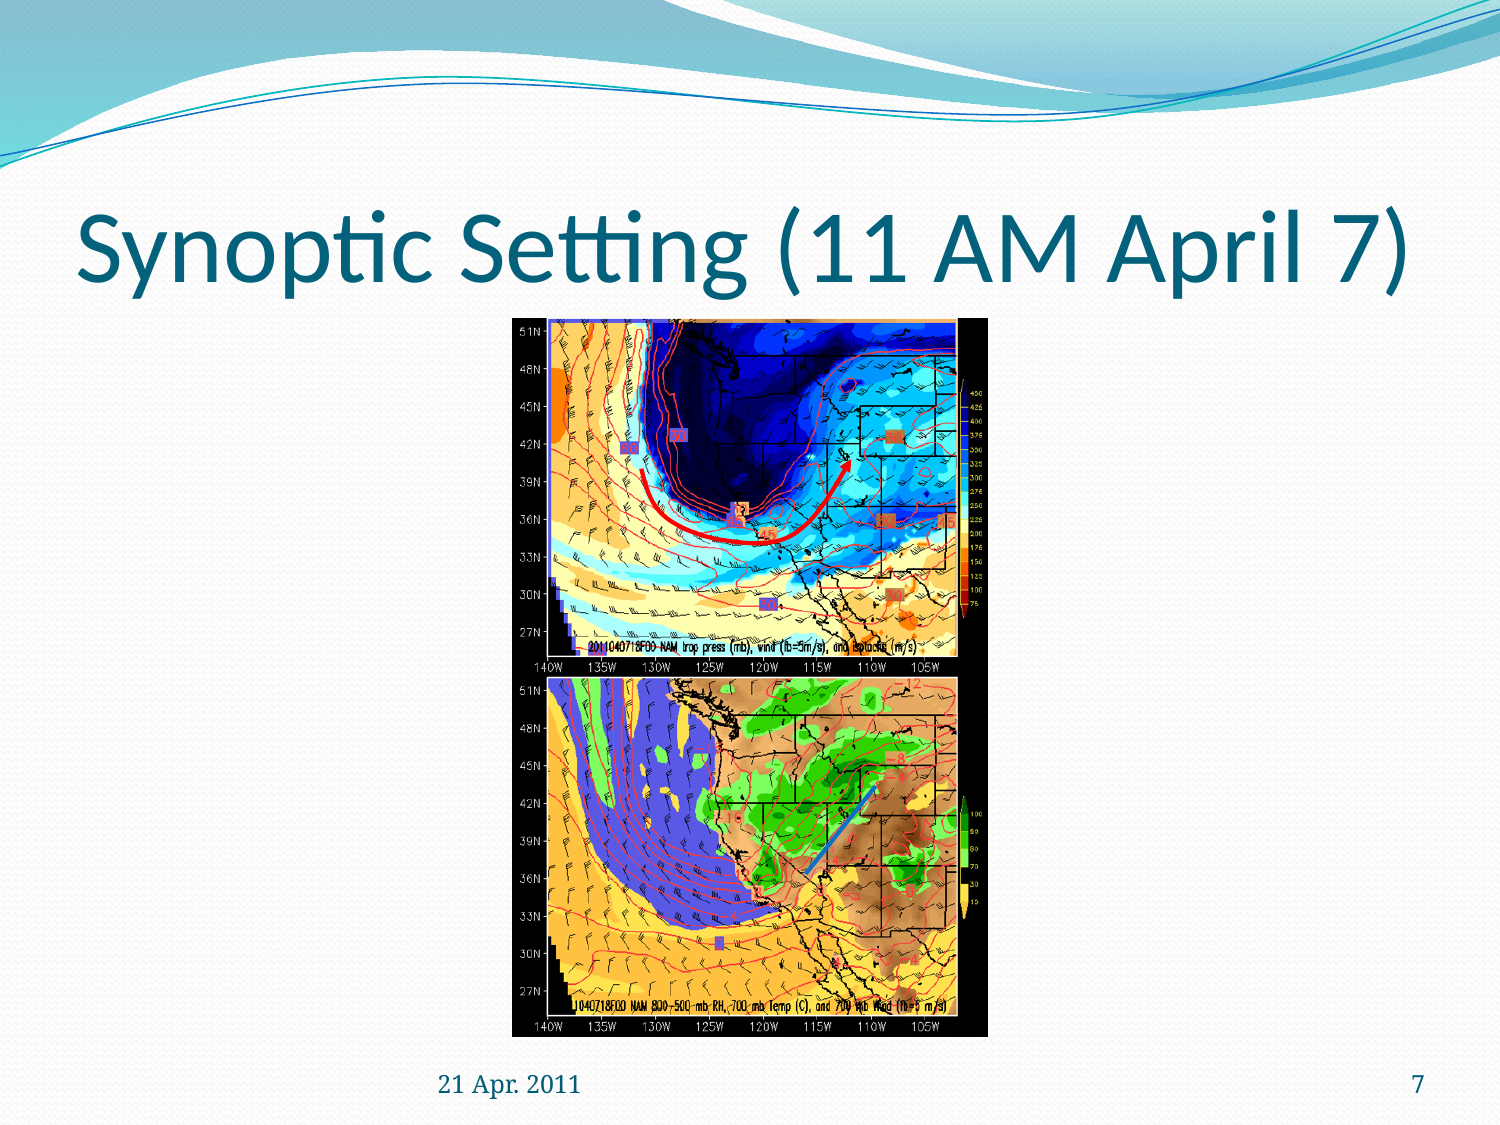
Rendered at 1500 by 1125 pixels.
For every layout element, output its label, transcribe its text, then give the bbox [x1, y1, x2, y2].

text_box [796, 794, 885, 866]
title Conclusions [1299, 1046, 1425, 1051]
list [74, 317, 1426, 1038]
text_box W’T’ Spectral Hovmoller Diagram [789, 796, 889, 877]
footer 21 Apr. 2011 [437, 1051, 988, 1103]
slide_number 7 [1299, 1050, 1425, 1103]
title Synoptic Setting (11 AM April 7) [75, 115, 1425, 303]
